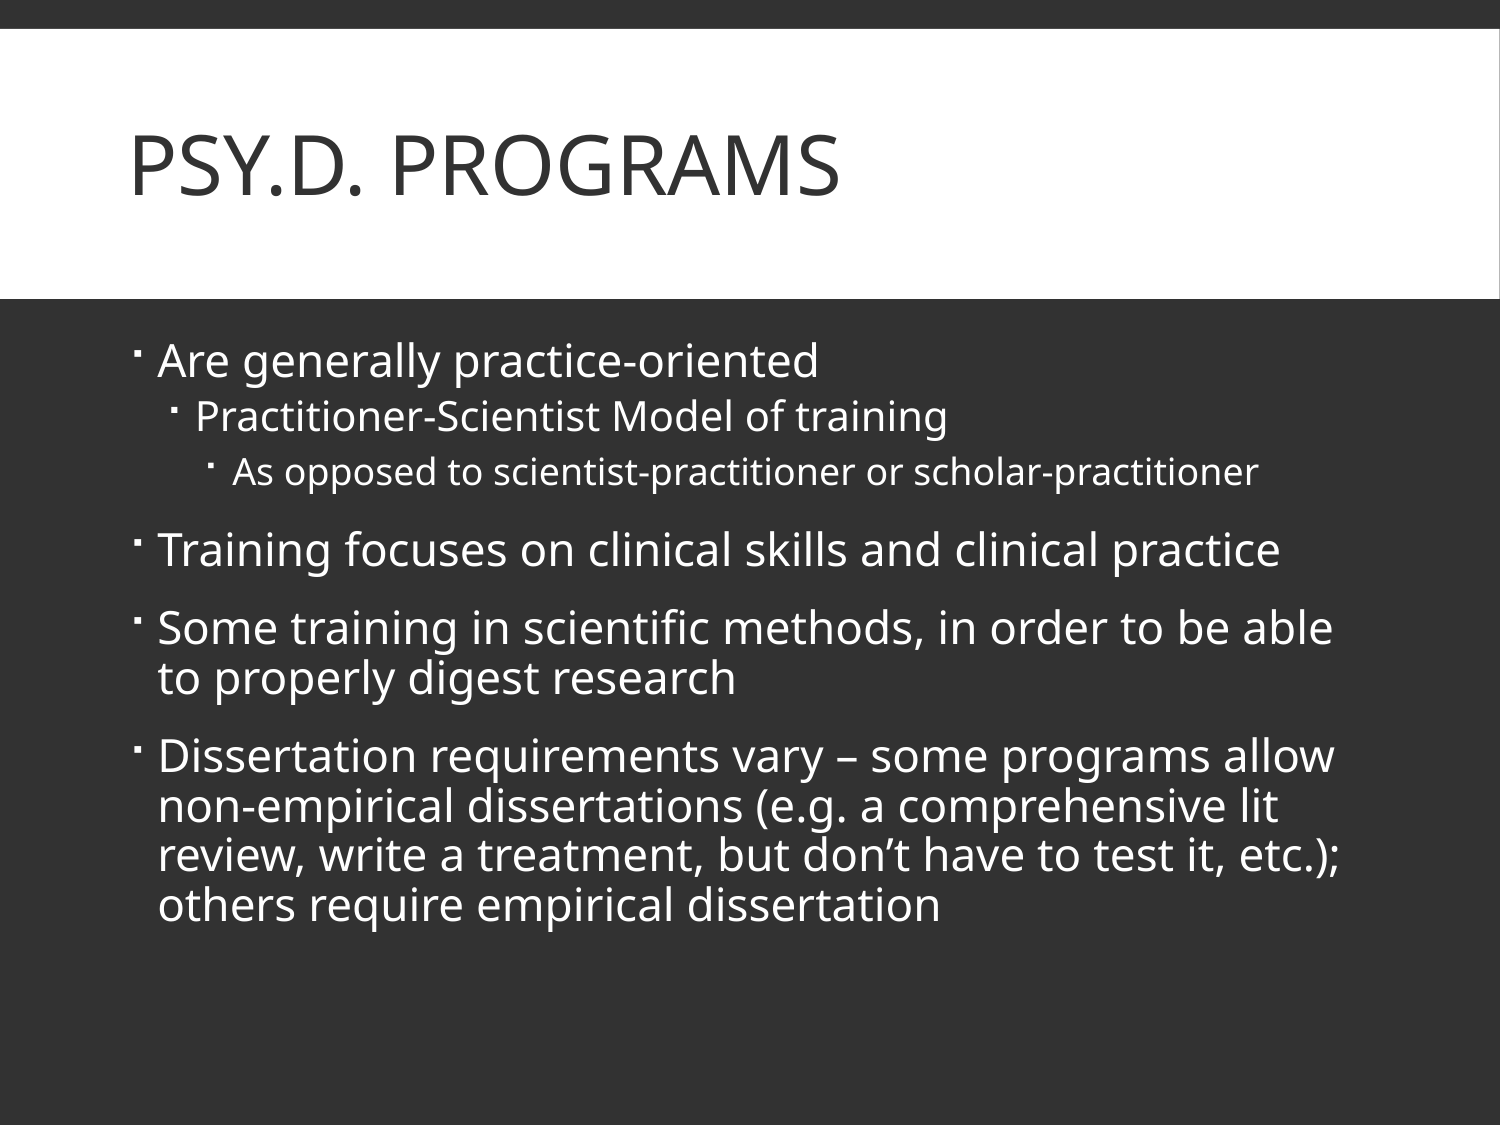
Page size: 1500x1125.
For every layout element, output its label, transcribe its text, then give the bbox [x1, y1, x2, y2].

list Are generally practice-oriented Practitioner-Scientist Model of training As opposed to scientist-practitioner or scholar-practitioner Training focuses on clinical skills and clinical practice Some training in scientific methods, in order to be able to properly digest research Dissertation requirements vary – some programs allow non-empirical dissertations (e.g. a comprehensive lit review, write a treatment, but don’t have to test it, etc.); others require empirical dissertation [112, 329, 1388, 1020]
title PSY.d. Programs [112, 46, 1388, 295]
